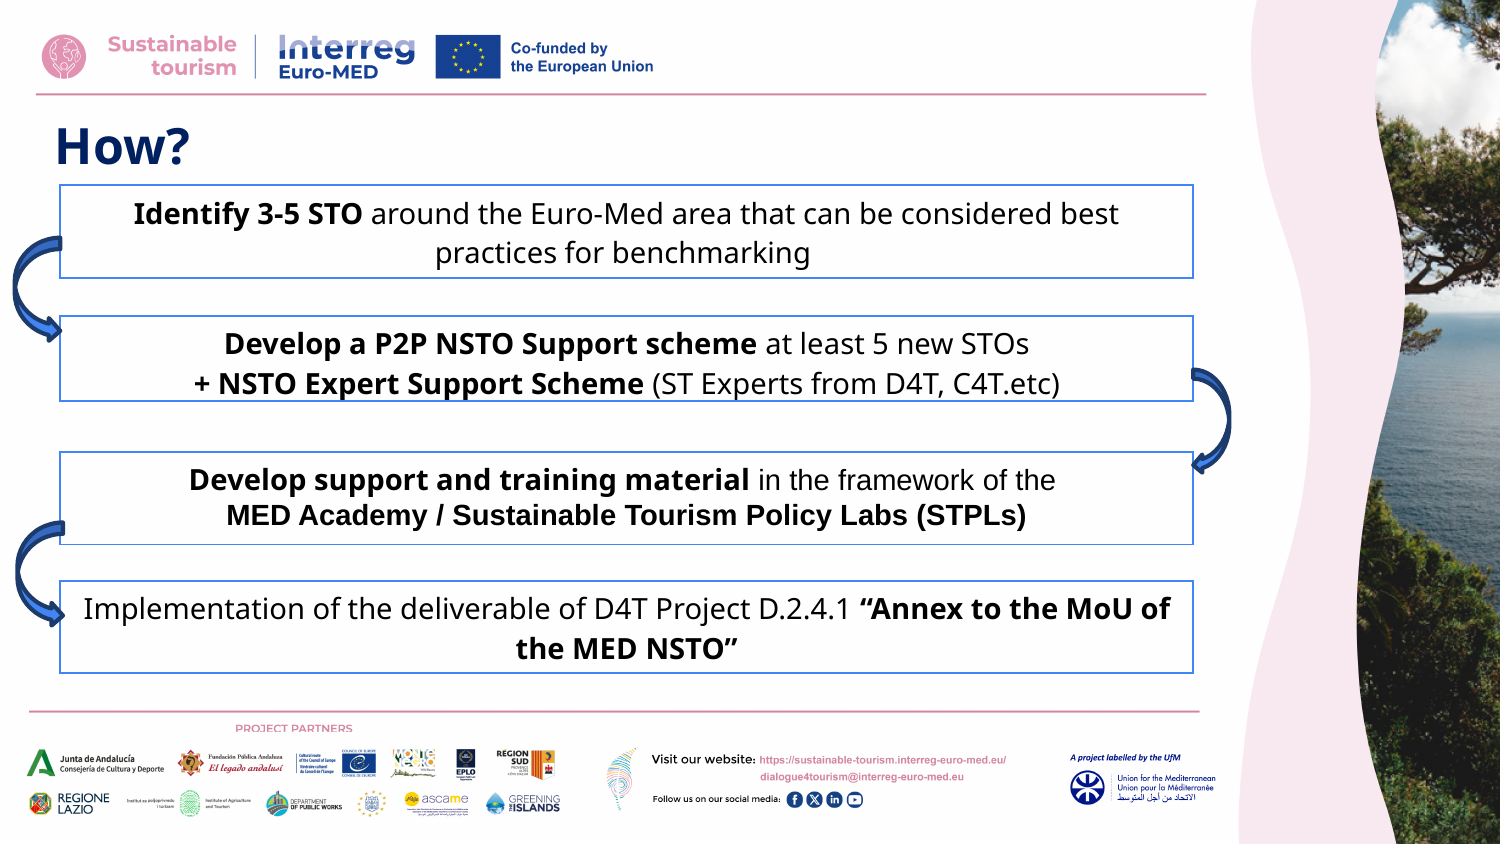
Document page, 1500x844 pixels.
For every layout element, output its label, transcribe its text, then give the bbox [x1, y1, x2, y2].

picture [0, 0, 1500, 844]
text_box [15, 520, 66, 628]
table_header Implementation of the deliverable of D4T Project D.2.4.1 “Annex to the MoU of the MED NSTO” [61, 582, 1192, 672]
table_header Develop support and training material in the framework of the MED Academy / Sustainable Tourism Policy Labs (STPLs) [61, 453, 1192, 544]
table_header Develop a P2P NSTO Support scheme at least 5 new STOs + NSTO Expert Support Scheme (ST Experts from D4T, C4T.etc) [61, 317, 1192, 400]
text_box [12, 235, 63, 343]
table_header Identify 3-5 STO around the Euro-Med area that can be considered best practices for benchmarking [61, 186, 1192, 277]
text_box How? [40, 99, 969, 190]
text_box [1191, 367, 1232, 475]
